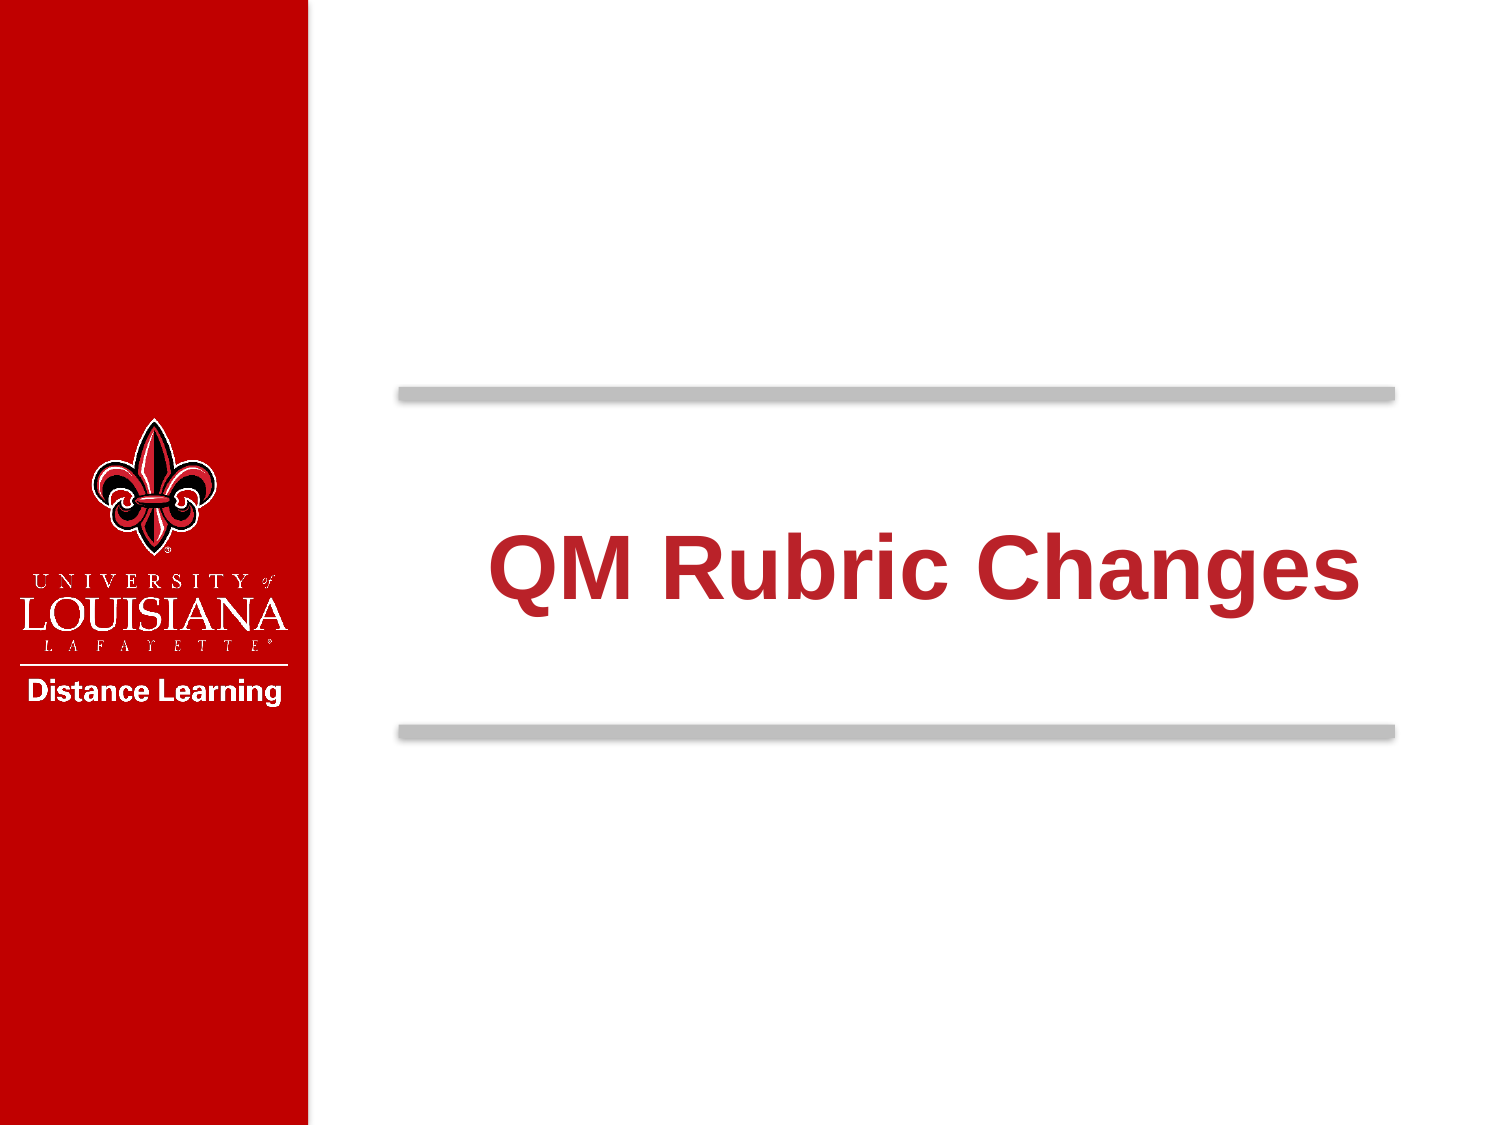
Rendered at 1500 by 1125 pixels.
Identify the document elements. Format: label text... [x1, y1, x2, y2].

text_box [398, 724, 1396, 739]
title QM Rubric Changes [472, 411, 1395, 714]
text_box [0, 0, 309, 1125]
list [20, 418, 288, 707]
text_box [398, 386, 1396, 401]
